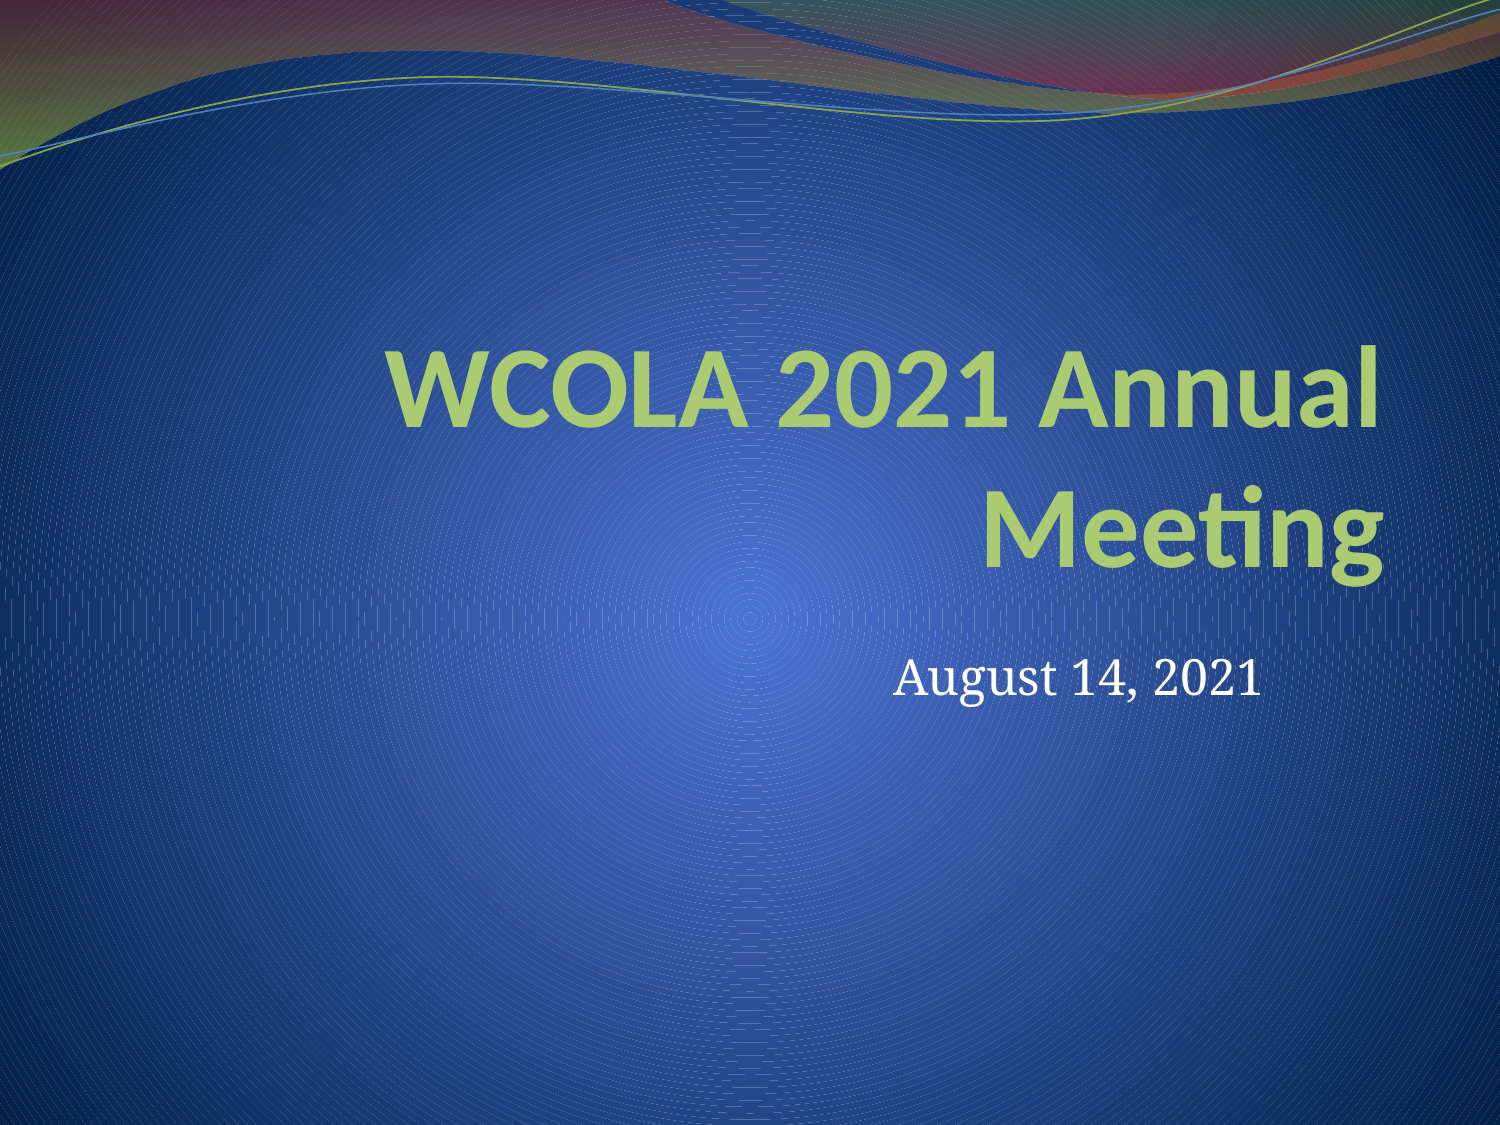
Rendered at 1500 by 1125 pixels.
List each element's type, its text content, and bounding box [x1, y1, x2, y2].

subtitle August 14, 2021 [575, 637, 1275, 925]
title WCOLA 2021 Annual Meeting [112, 275, 1388, 591]
